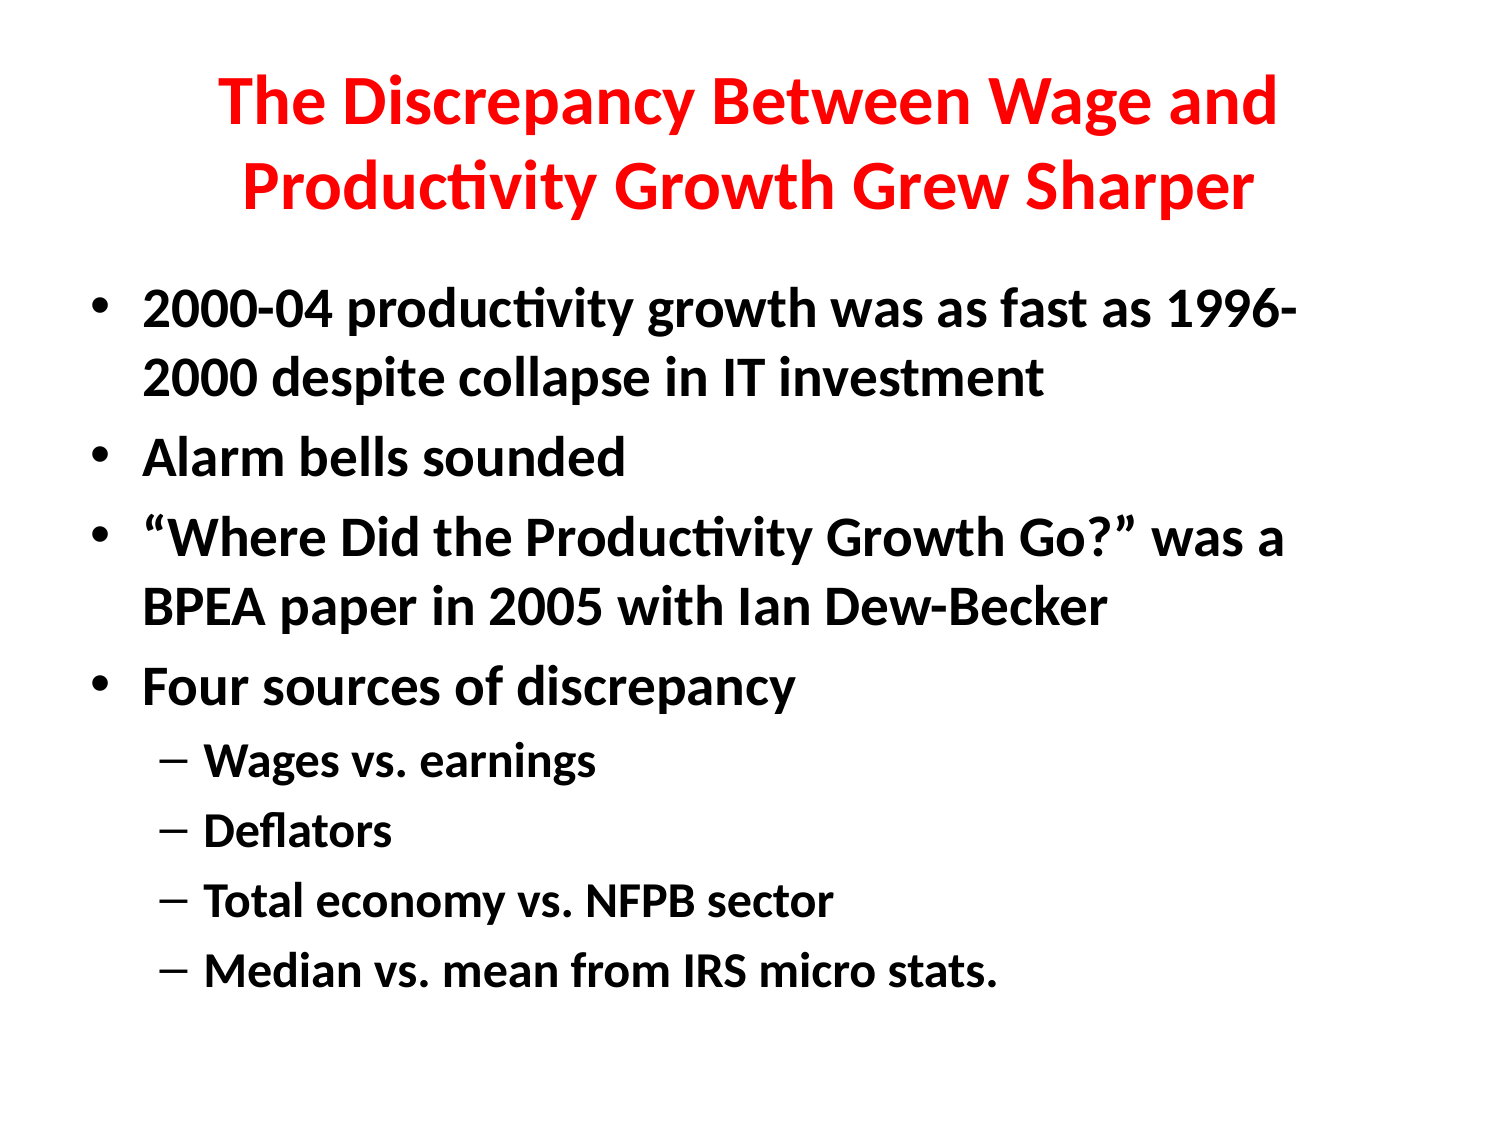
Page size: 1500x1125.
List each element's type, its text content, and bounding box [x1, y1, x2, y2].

title The Discrepancy Between Wage and Productivity Growth Grew Sharper [75, 45, 1425, 233]
list 2000-04 productivity growth was as fast as 1996-2000 despite collapse in IT investment Alarm bells sounded “Where Did the Productivity Growth Go?” was a BPEA paper in 2005 with Ian Dew-Becker Four sources of discrepancy Wages vs. earnings Deflators Total economy vs. NFPB sector Median vs. mean from IRS micro stats. [75, 262, 1425, 1005]
